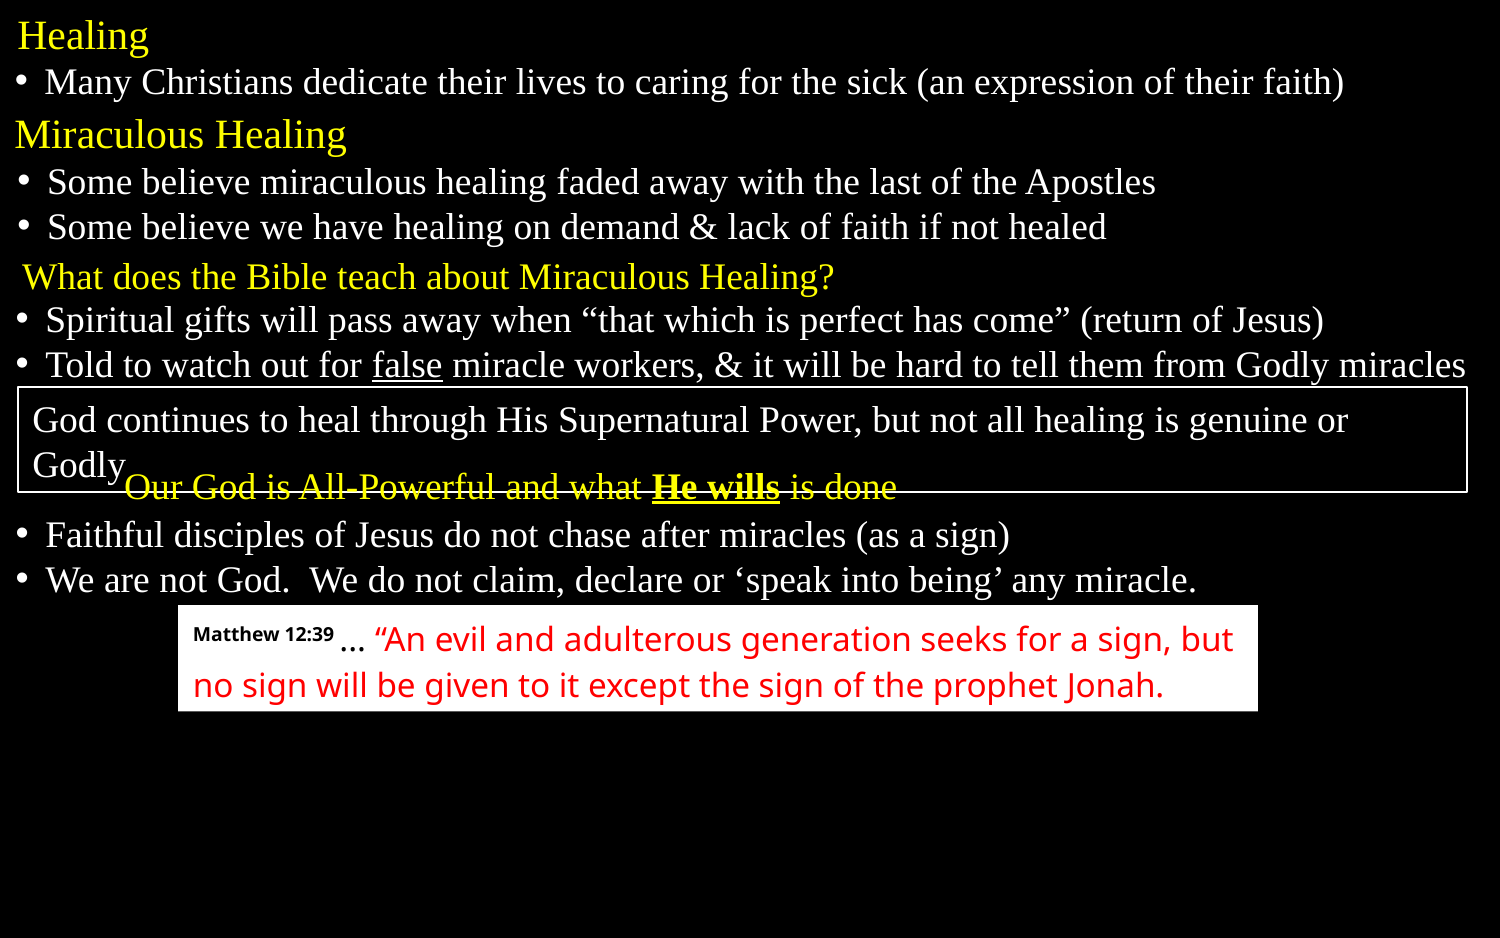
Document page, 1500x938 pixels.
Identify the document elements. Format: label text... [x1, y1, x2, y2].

text_box God continues to heal through His Supernatural Power, but not all healing is genuine or Godly [17, 393, 1468, 492]
text_box Faithful disciples of Jesus do not chase after miracles (as a sign) We are not God. We do not claim, declare or ‘speak into being’ any miracle. [0, 502, 1500, 608]
text_box What does the Bible teach about Miraculous Healing? [7, 255, 1105, 287]
text_box Matthew 12:39 ... “An evil and adulterous generation seeks for a sign, but no sign will be given to it except the sign of the prophet Jonah. [178, 608, 1258, 712]
text_box Healing [2, 0, 1468, 66]
text_box Many Christians dedicate their lives to caring for the sick (an expression of their faith) [0, 49, 1437, 99]
text_box Miraculous Healing [0, 99, 1465, 165]
text_box Spiritual gifts will pass away when “that which is perfect has come” (return of Jesus) Told to watch out for false miracle workers, & it will be hard to tell them from Godly miracles [0, 287, 1500, 393]
text_box Some believe miraculous healing faded away with the last of the Apostles Some believe we have healing on demand & lack of faith if not healed [2, 149, 1439, 255]
text_box Our God is All-Powerful and what He wills is done [109, 454, 1207, 502]
